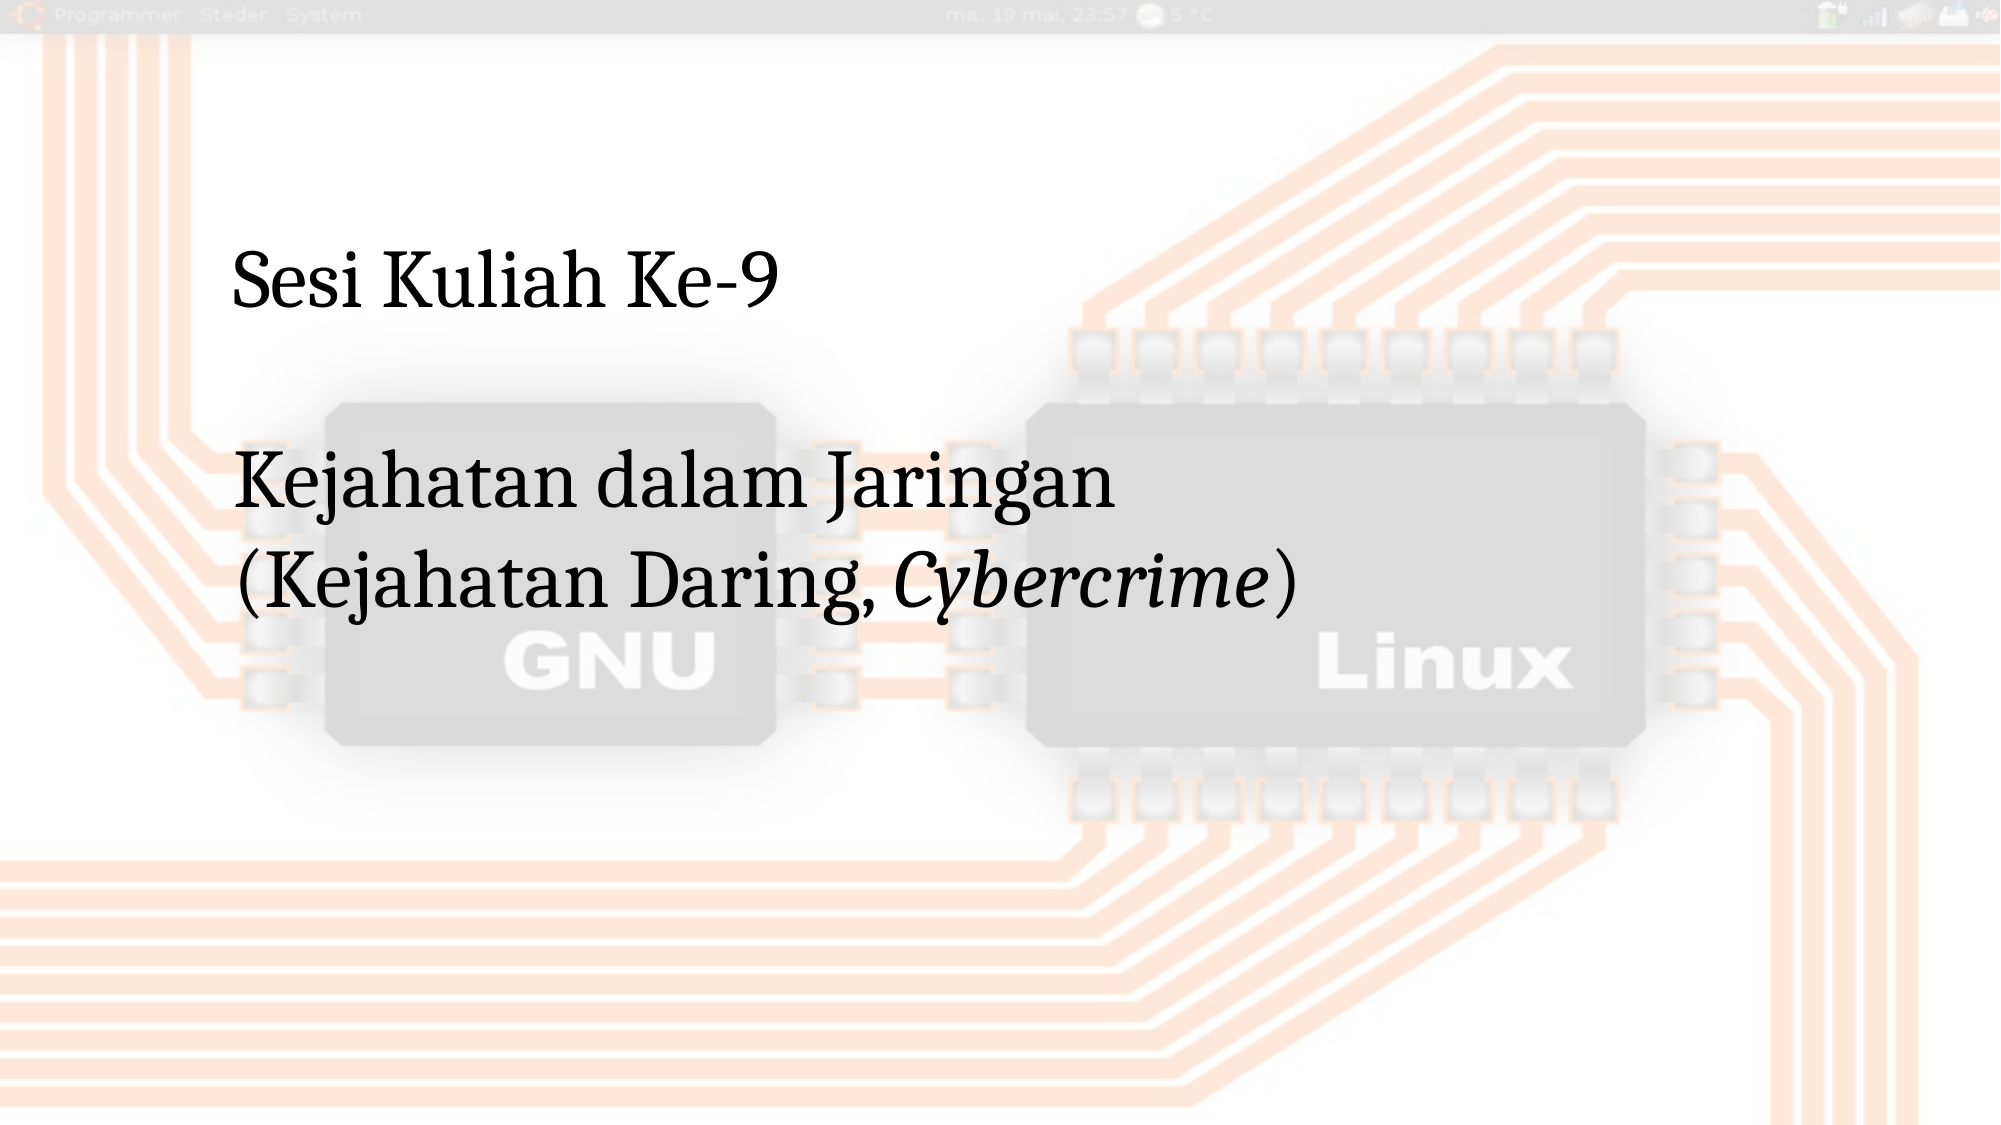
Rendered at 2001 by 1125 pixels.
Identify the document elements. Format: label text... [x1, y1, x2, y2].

list Sesi Kuliah Ke-9 Kejahatan dalam Jaringan (Kejahatan Daring, Cybercrime) [218, 216, 1843, 825]
